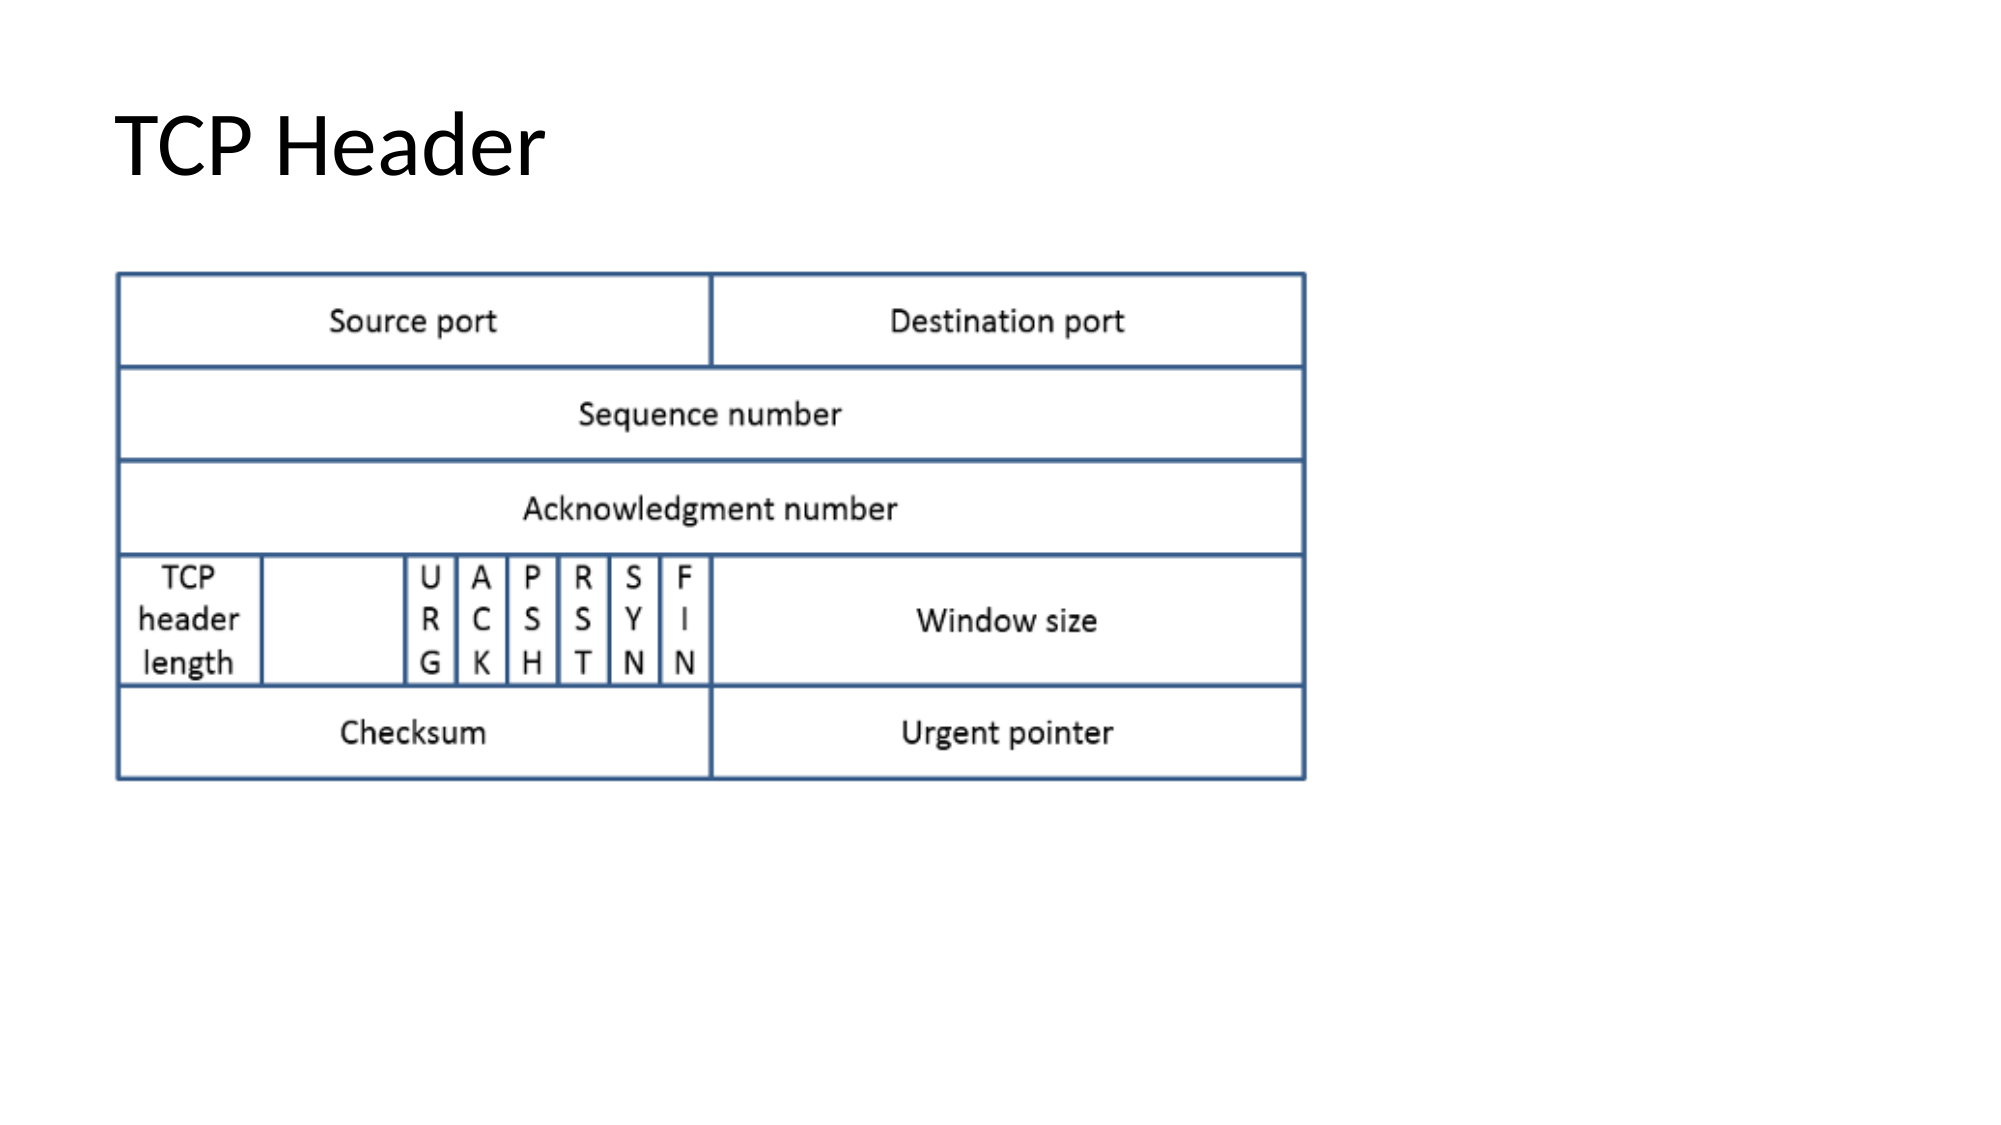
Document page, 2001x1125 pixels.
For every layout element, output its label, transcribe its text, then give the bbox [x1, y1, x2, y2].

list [104, 249, 1313, 795]
title TCP Header [99, 45, 1900, 233]
